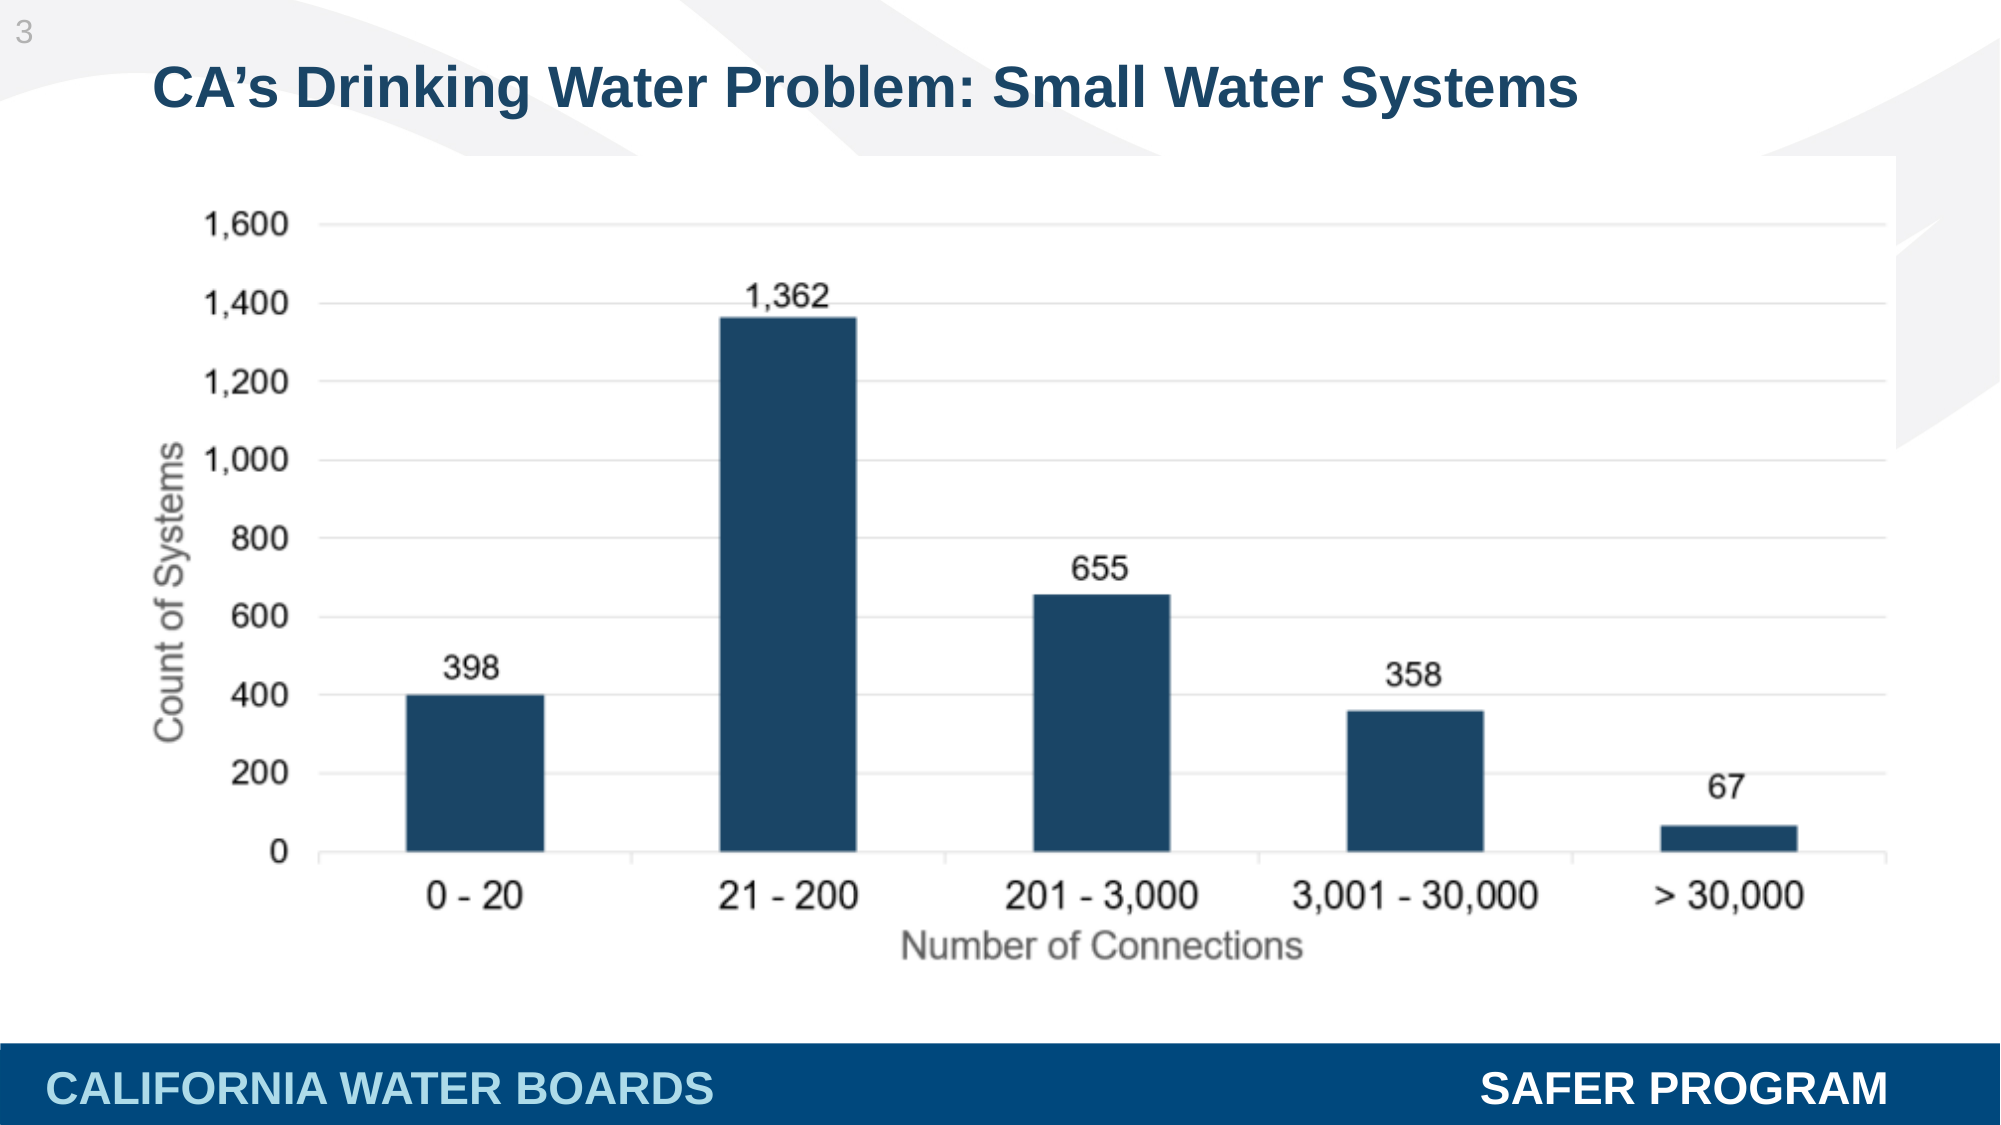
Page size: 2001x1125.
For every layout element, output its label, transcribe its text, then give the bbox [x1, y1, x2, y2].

title CA’s Drinking Water Problem: Small Water Systems [137, 26, 1863, 150]
text_box CALIFORNIA WATER BOARDS SAFER PROGRAM [0, 1043, 2000, 1125]
slide_number 3 [0, 0, 450, 60]
picture [0, 0, 2000, 1043]
